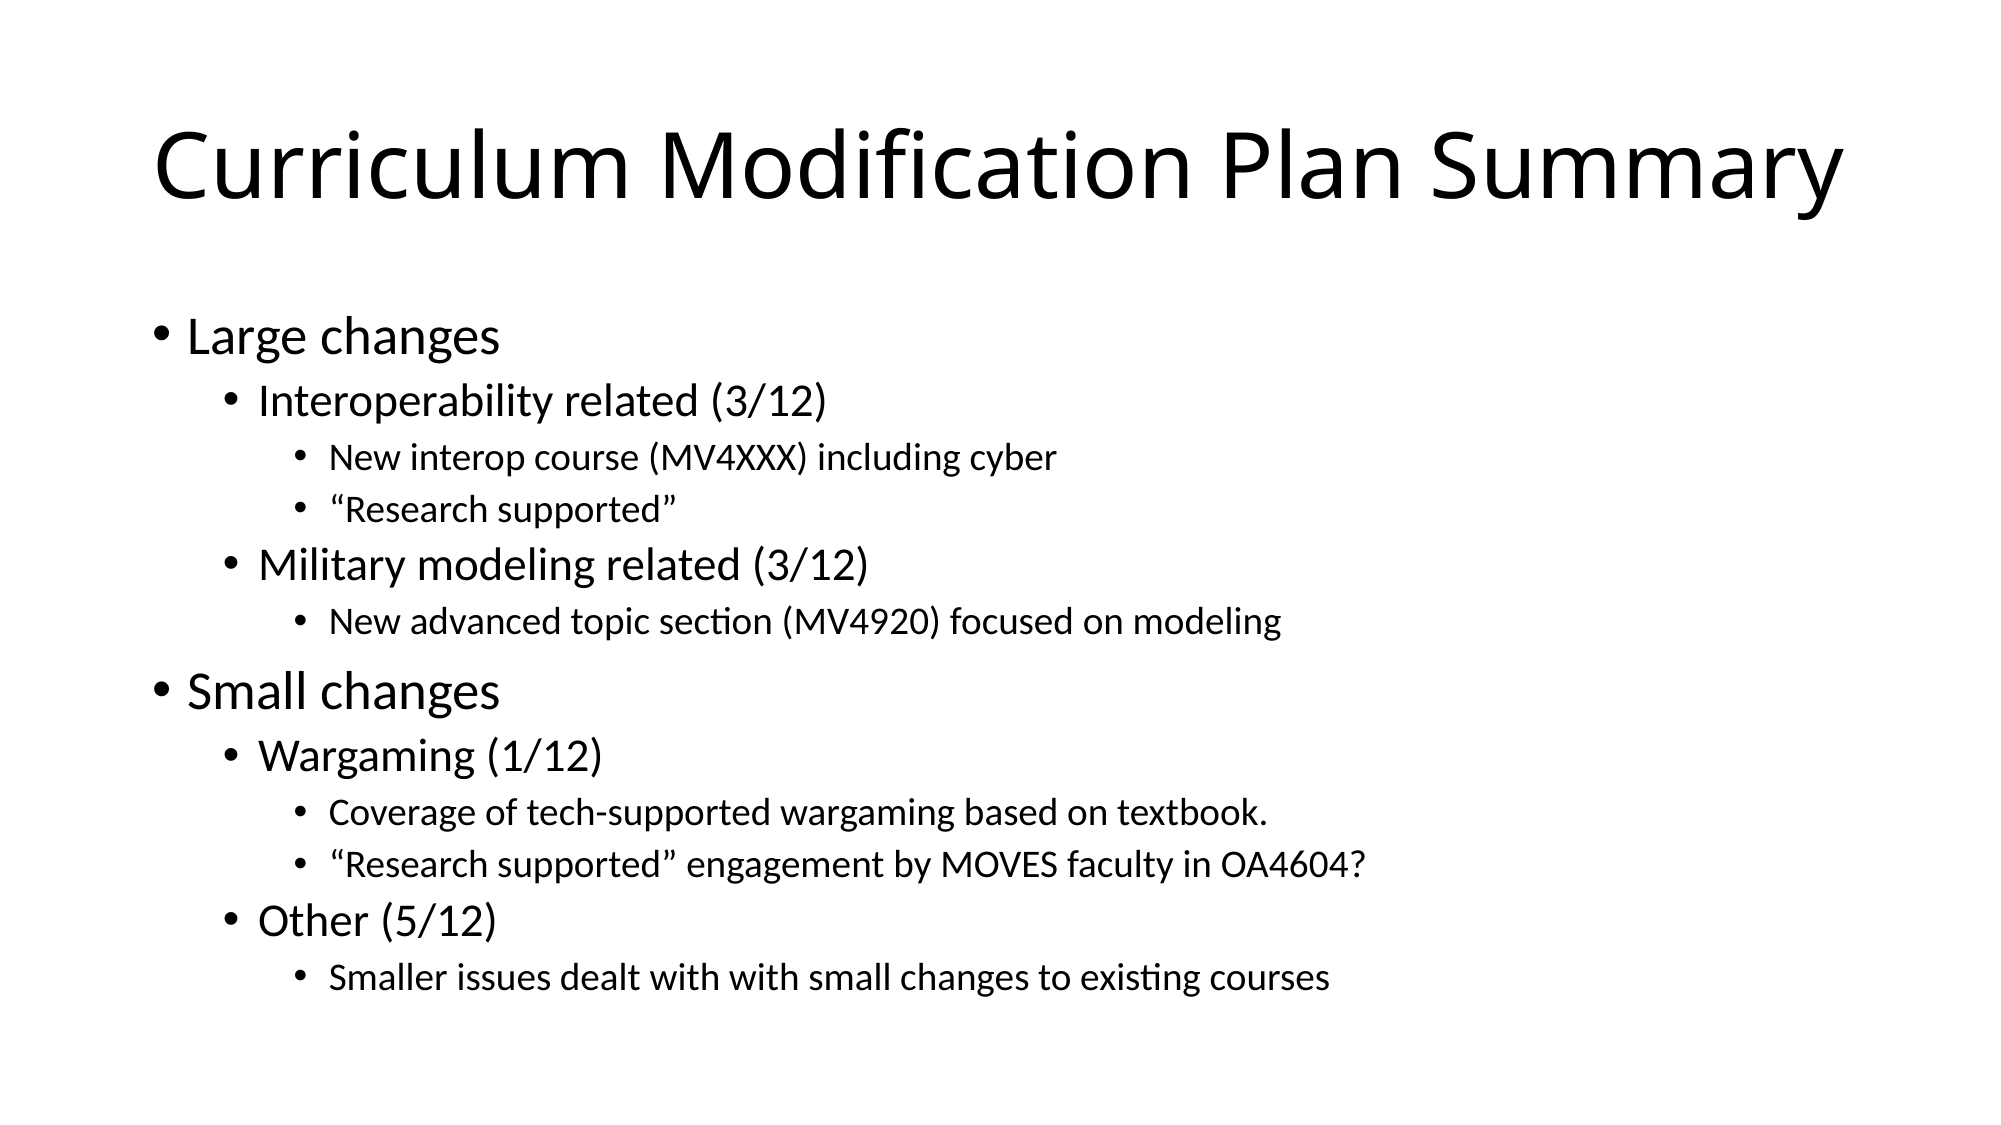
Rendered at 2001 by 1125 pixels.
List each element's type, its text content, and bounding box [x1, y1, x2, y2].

title Curriculum Modification Plan Summary [137, 59, 1863, 278]
list Large changes Interoperability related (3/12) New interop course (MV4XXX) including cyber “Research supported” Military modeling related (3/12) New advanced topic section (MV4920) focused on modeling Small changes Wargaming (1/12) Coverage of tech-supported wargaming based on textbook. “Research supported” engagement by MOVES faculty in OA4604? Other (5/12) Smaller issues dealt with with small changes to existing courses [137, 299, 1863, 1014]
